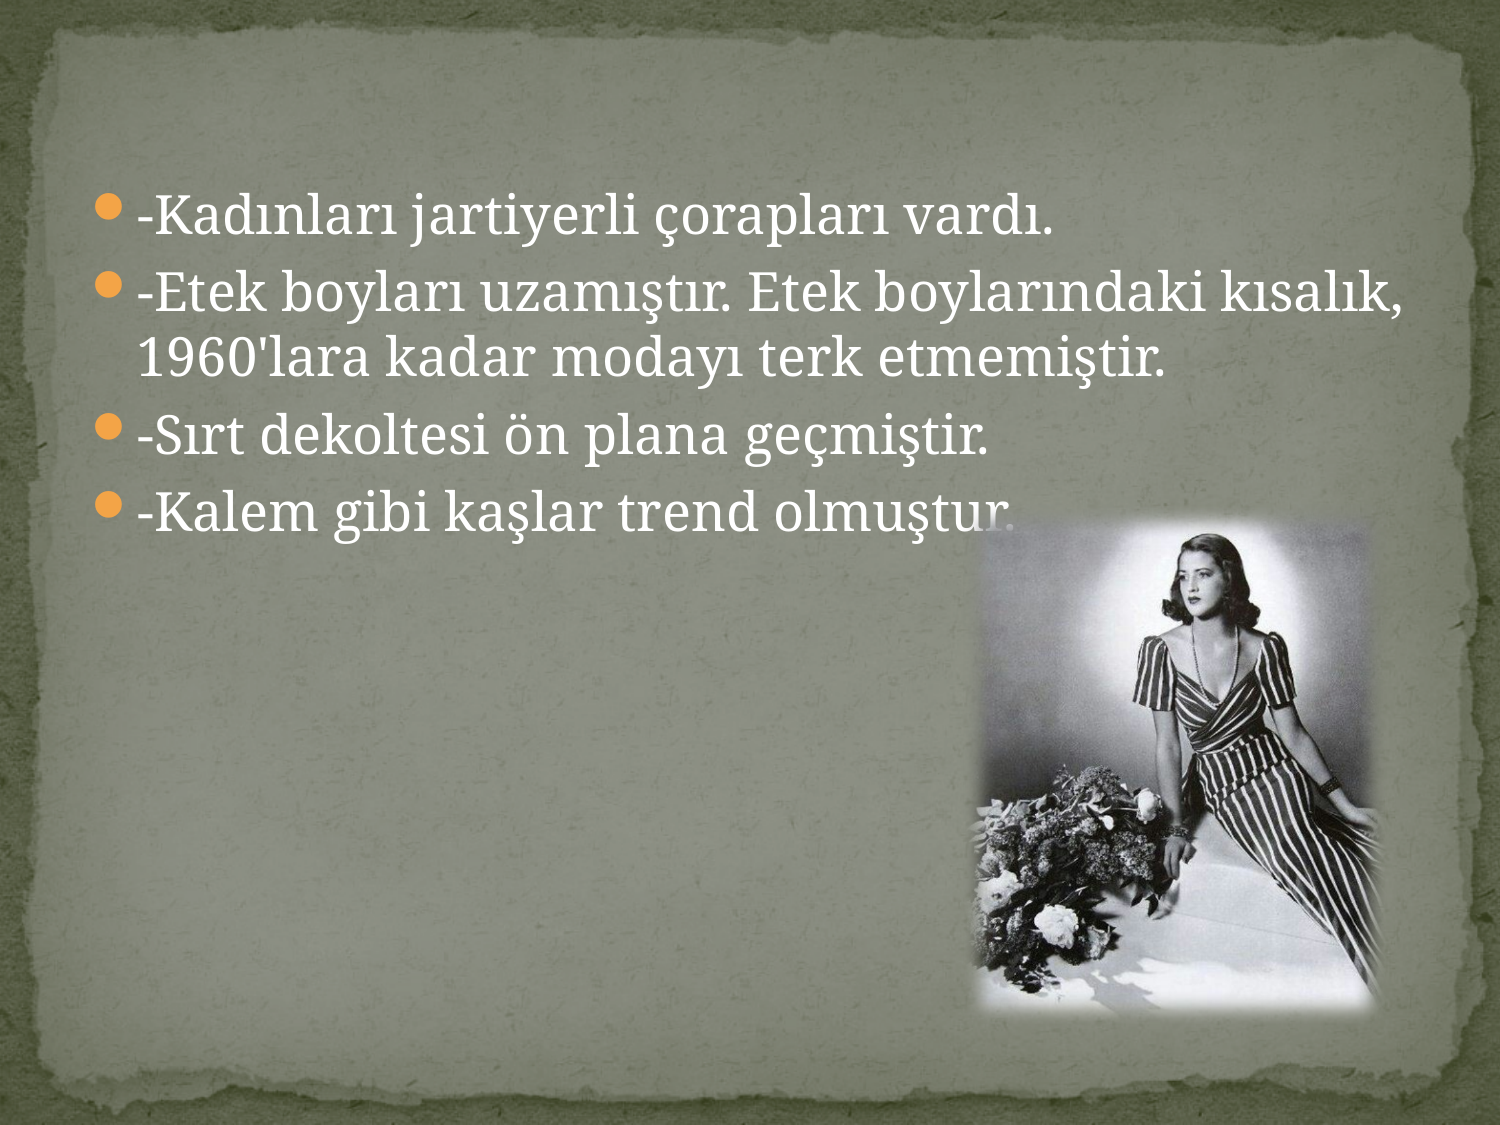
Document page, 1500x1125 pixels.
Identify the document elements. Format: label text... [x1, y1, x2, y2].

list -Kadınları jartiyerli çorapları vardı. -Etek boyları uzamıştır. Etek boylarındaki kısalık, 1960'lara kadar modayı terk etmemiştir. -Sırt dekoltesi ön plana geçmiştir. -Kalem gibi kaşlar trend olmuştur. [76, 172, 1427, 923]
picture [964, 506, 1387, 1026]
